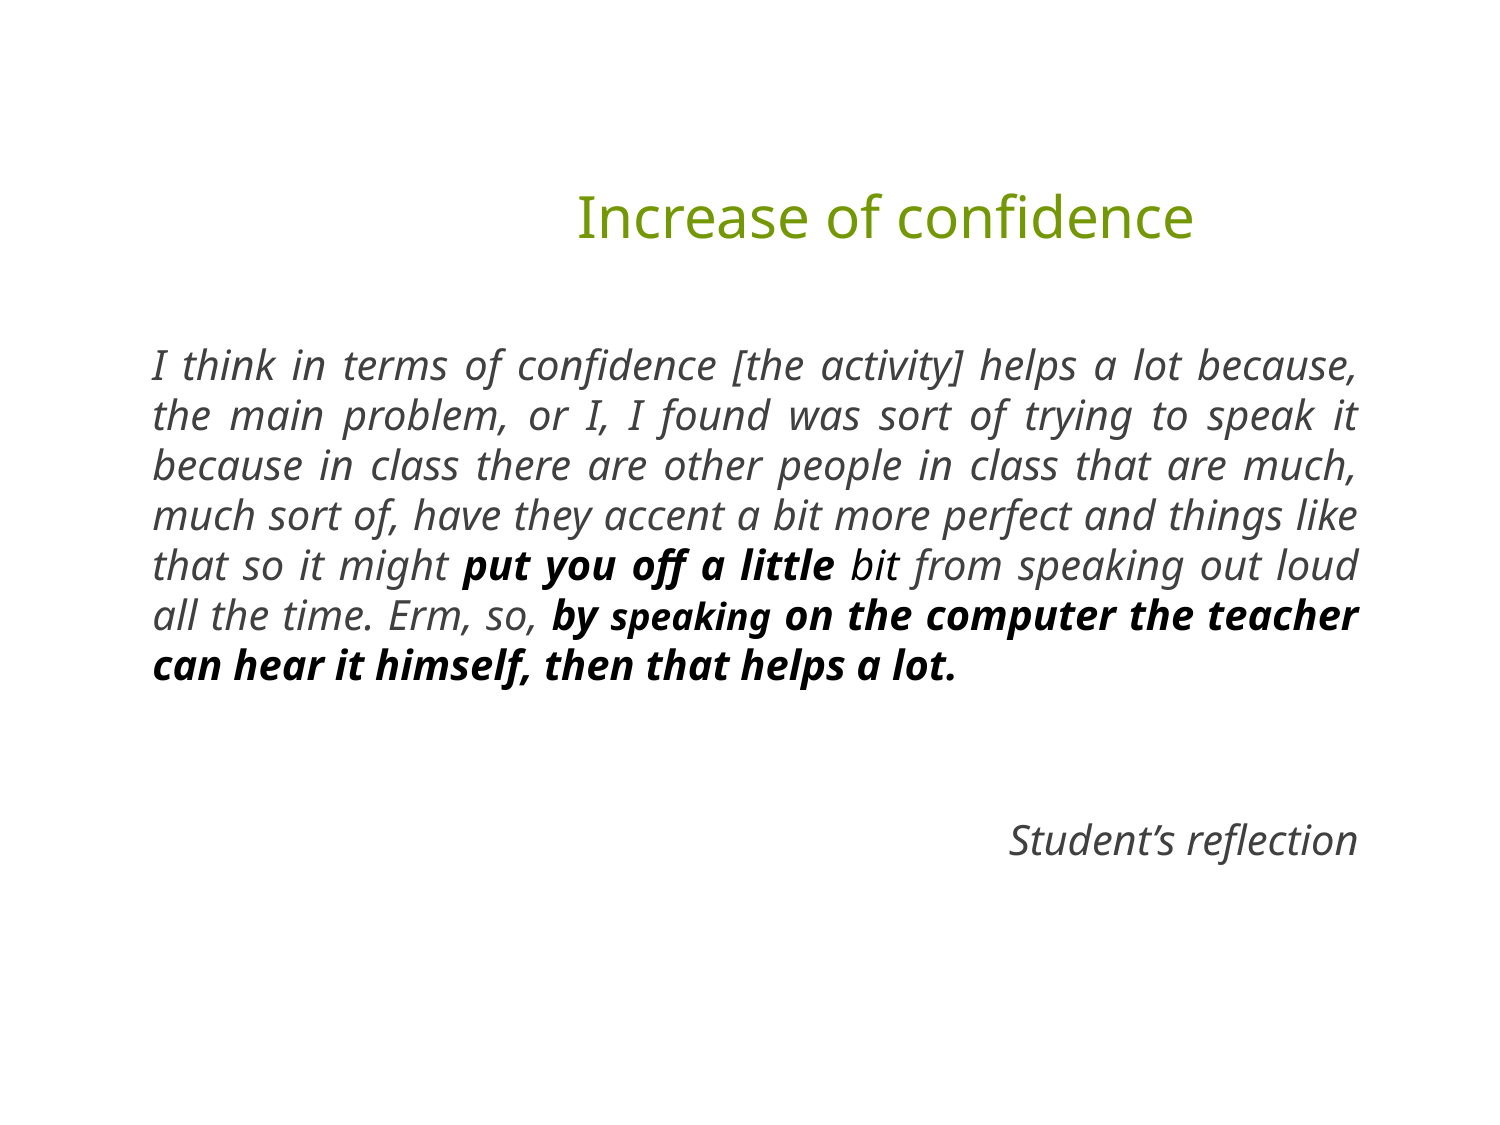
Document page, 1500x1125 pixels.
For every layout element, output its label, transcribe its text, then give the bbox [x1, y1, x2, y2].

title Increase of confidence [562, 112, 1375, 258]
list I think in terms of confidence [the activity] helps a lot because, the main problem, or I, I found was sort of trying to speak it because in class there are other people in class that are much, much sort of, have they accent a bit more perfect and things like that so it might put you off a little bit from speaking out loud all the time. Erm, so, by speaking on the computer the teacher can hear it himself, then that helps a lot. Student’s reflection [137, 331, 1374, 1005]
